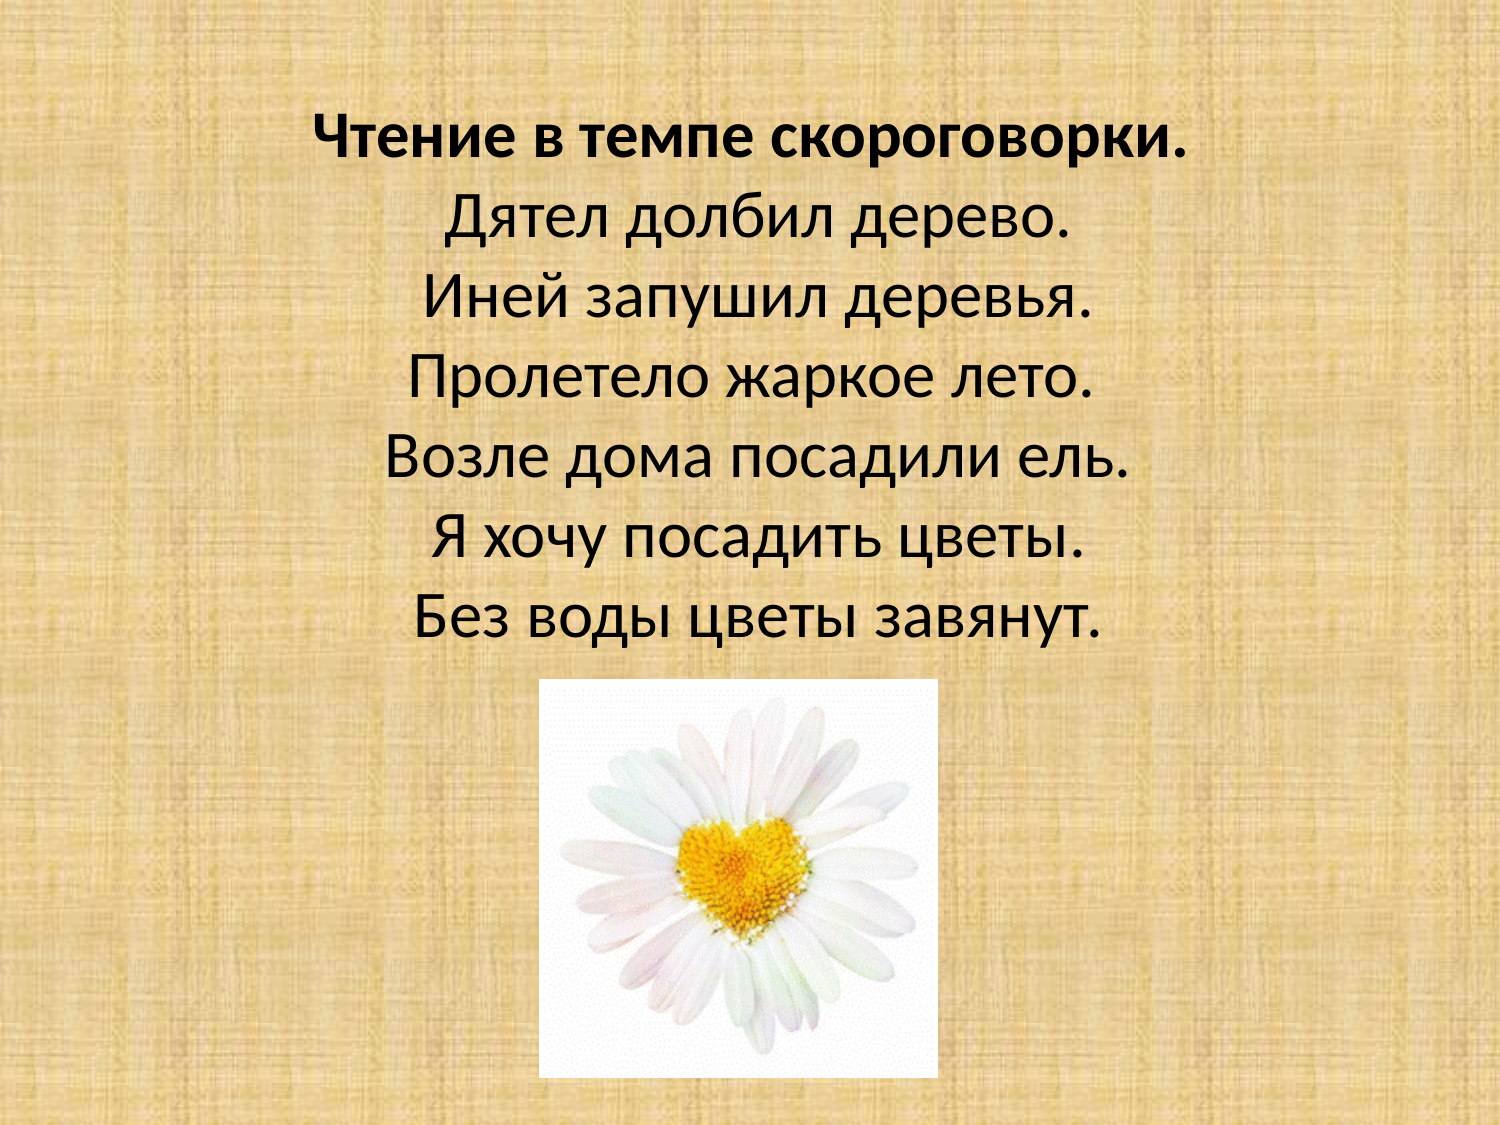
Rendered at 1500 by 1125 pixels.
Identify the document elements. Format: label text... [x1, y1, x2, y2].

text_box Чтение в темпе скороговорки. Дятел долбил дерево. Иней запушил деревья. Пролетело жаркое лето. Возле дома посадили ель. Я хочу посадить цветы. Без воды цветы завянут. [297, 3, 1220, 704]
picture [0, 0, 1500, 1125]
